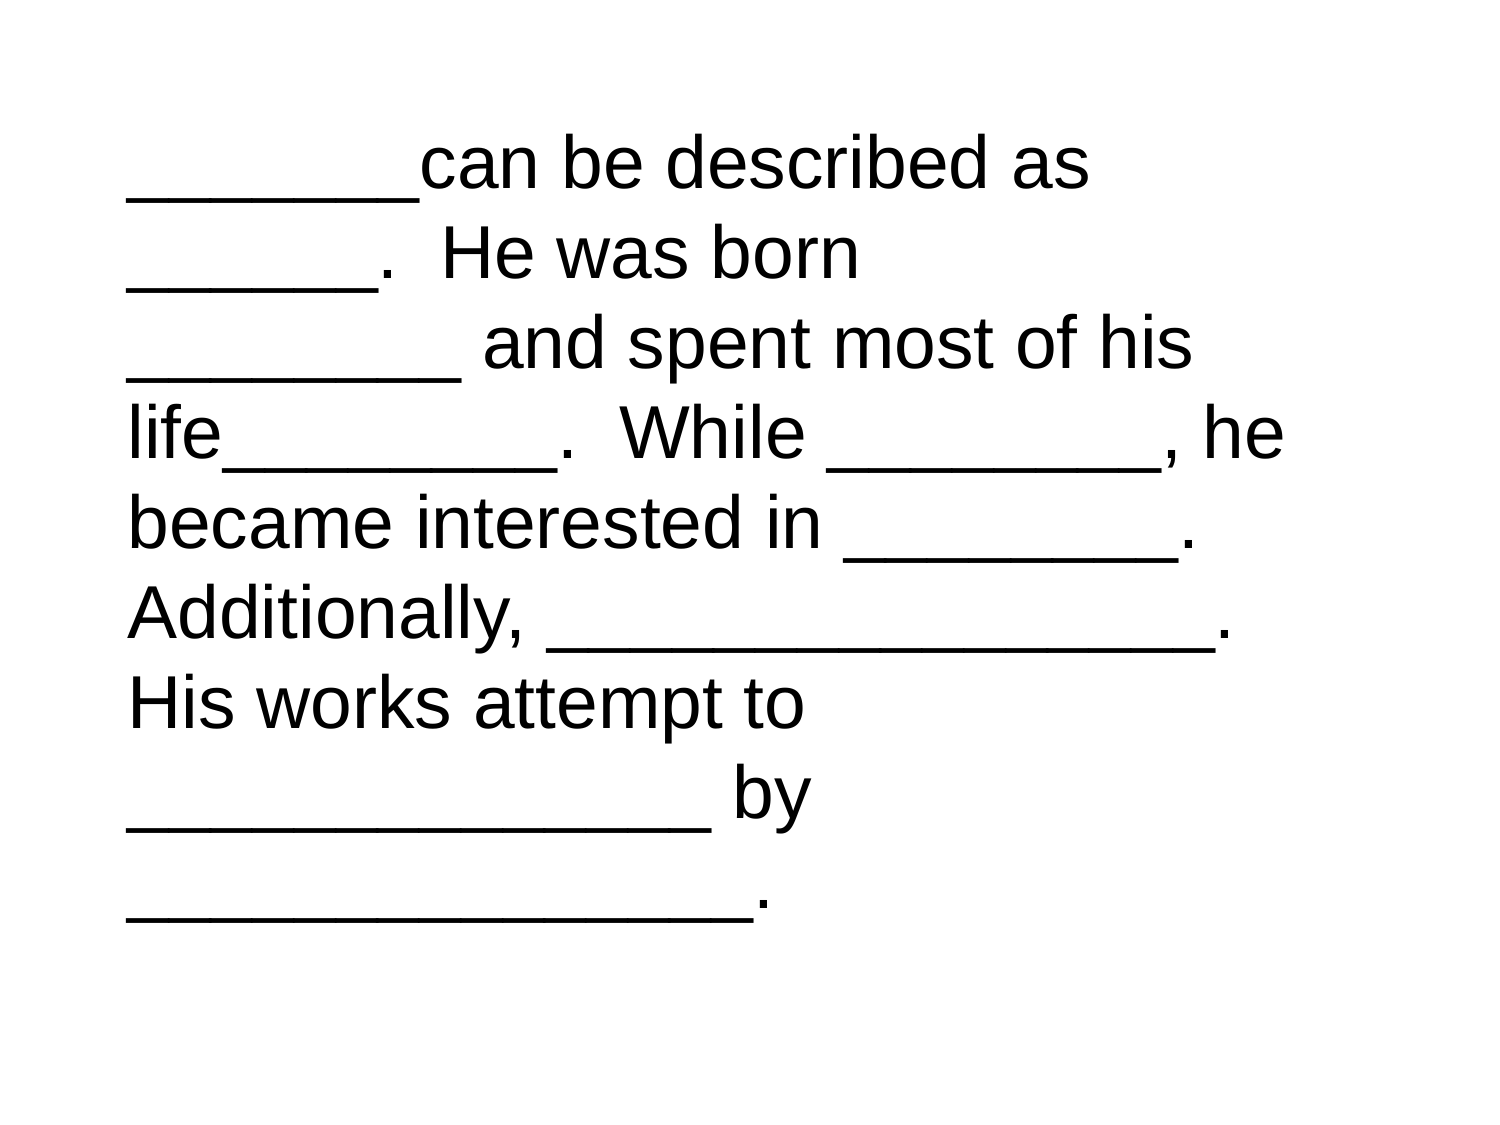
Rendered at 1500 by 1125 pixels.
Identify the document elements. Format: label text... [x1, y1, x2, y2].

title _______can be described as ______. He was born ________ and spent most of his life________. While ________, he became interested in ________. Additionally, ________________. His works attempt to ______________ by _______________. [112, 424, 1388, 613]
